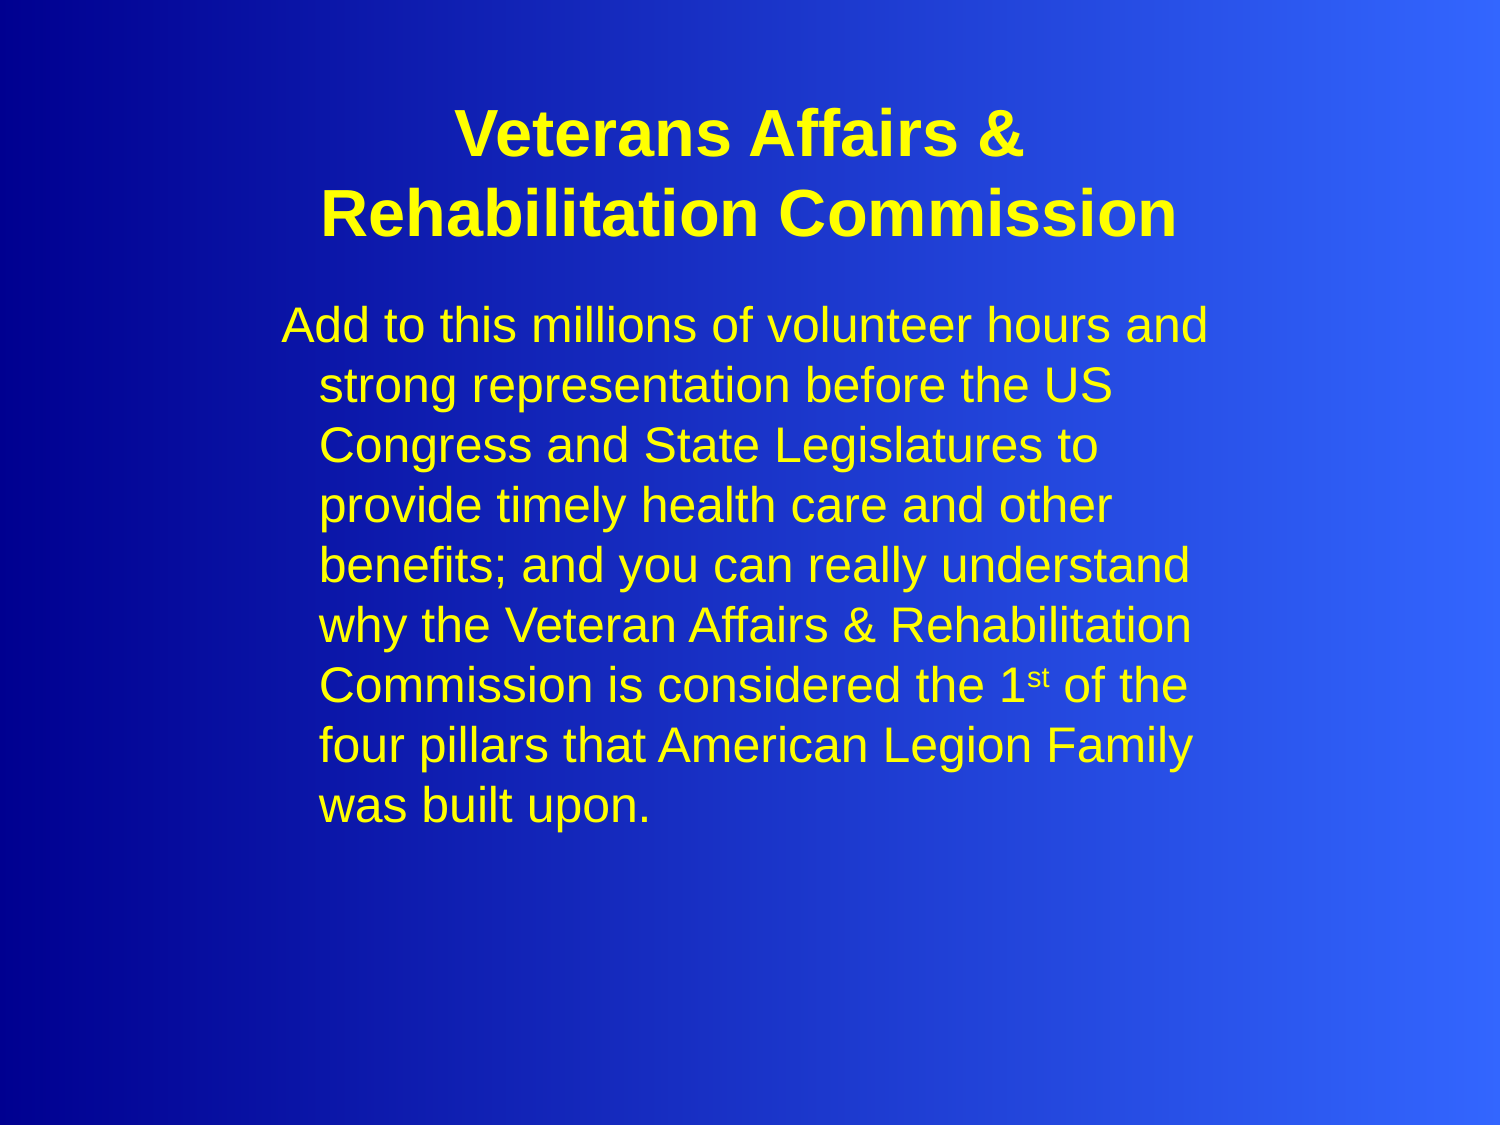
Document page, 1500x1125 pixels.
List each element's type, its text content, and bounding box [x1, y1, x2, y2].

list Add to this millions of volunteer hours and strong representation before the US Congress and State Legislatures to provide timely health care and other benefits; and you can really understand why the Veteran Affairs & Rehabilitation Commission is considered the 1st of the four pillars that American Legion Family was built upon. [266, 284, 1246, 1125]
title Veterans Affairs & Rehabilitation Commission [0, 76, 1500, 264]
